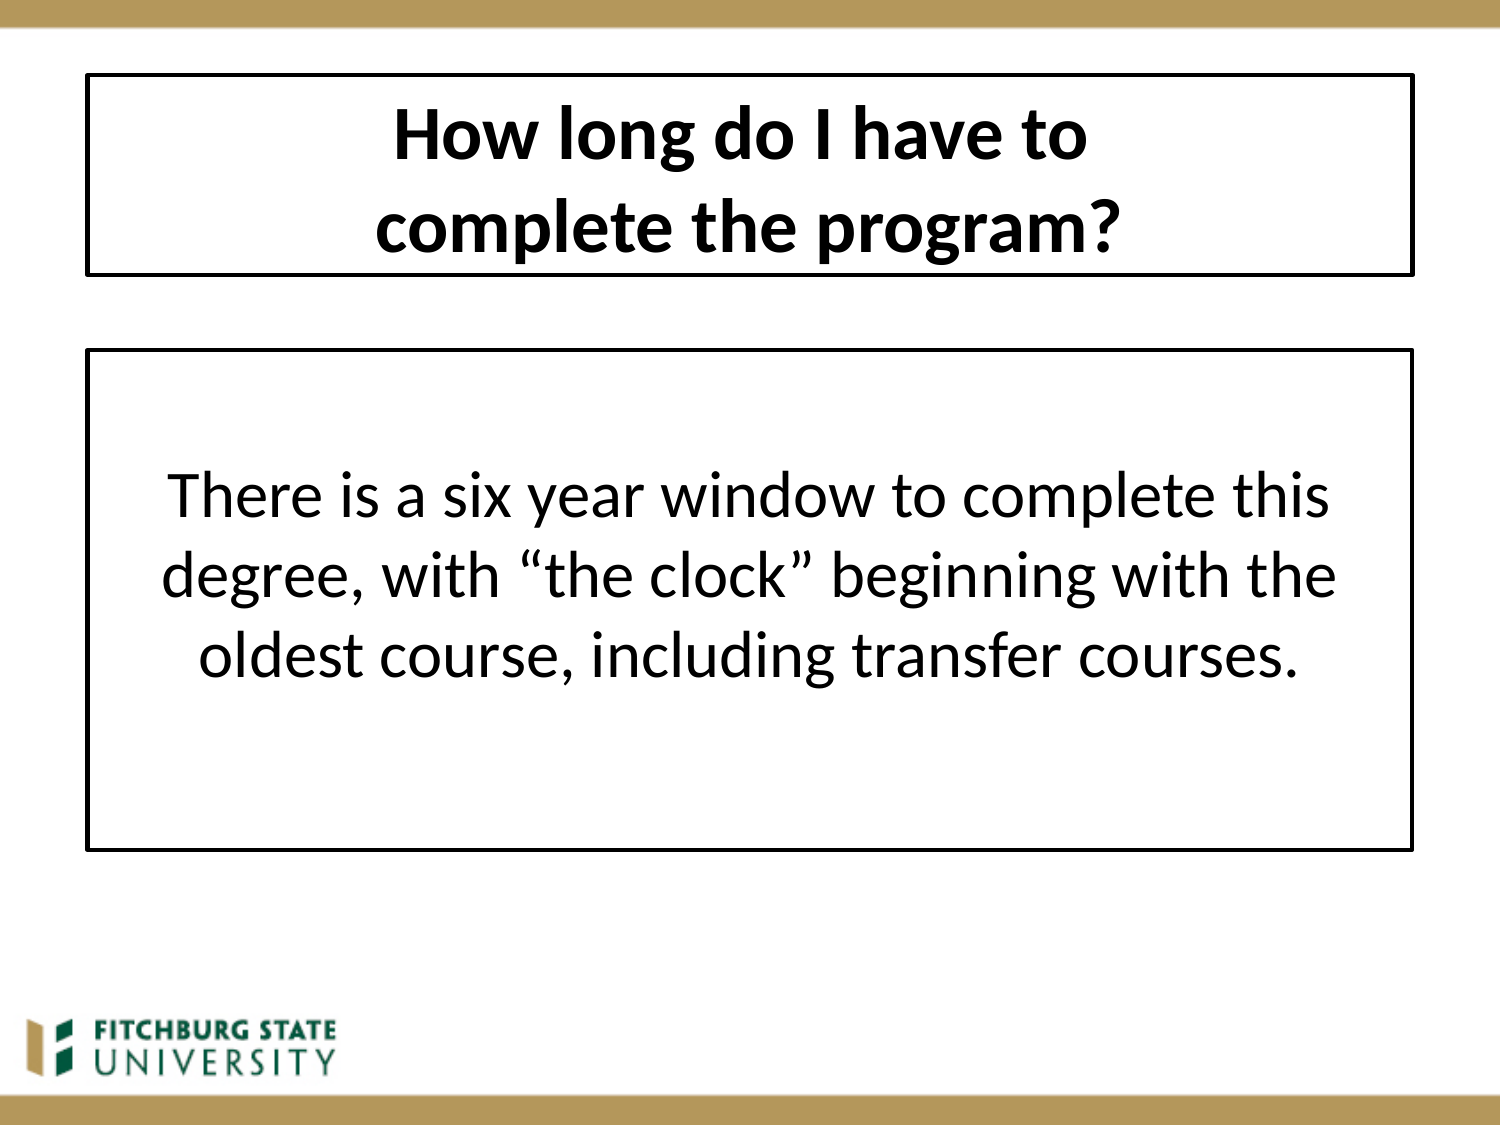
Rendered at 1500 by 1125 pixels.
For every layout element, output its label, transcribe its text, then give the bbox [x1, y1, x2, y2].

picture [0, 0, 1500, 1125]
title How long do I have to complete the program? [85, 73, 1415, 277]
list There is a six year window to complete this degree, with “the clock” beginning with the oldest course, including transfer courses. [85, 348, 1414, 852]
